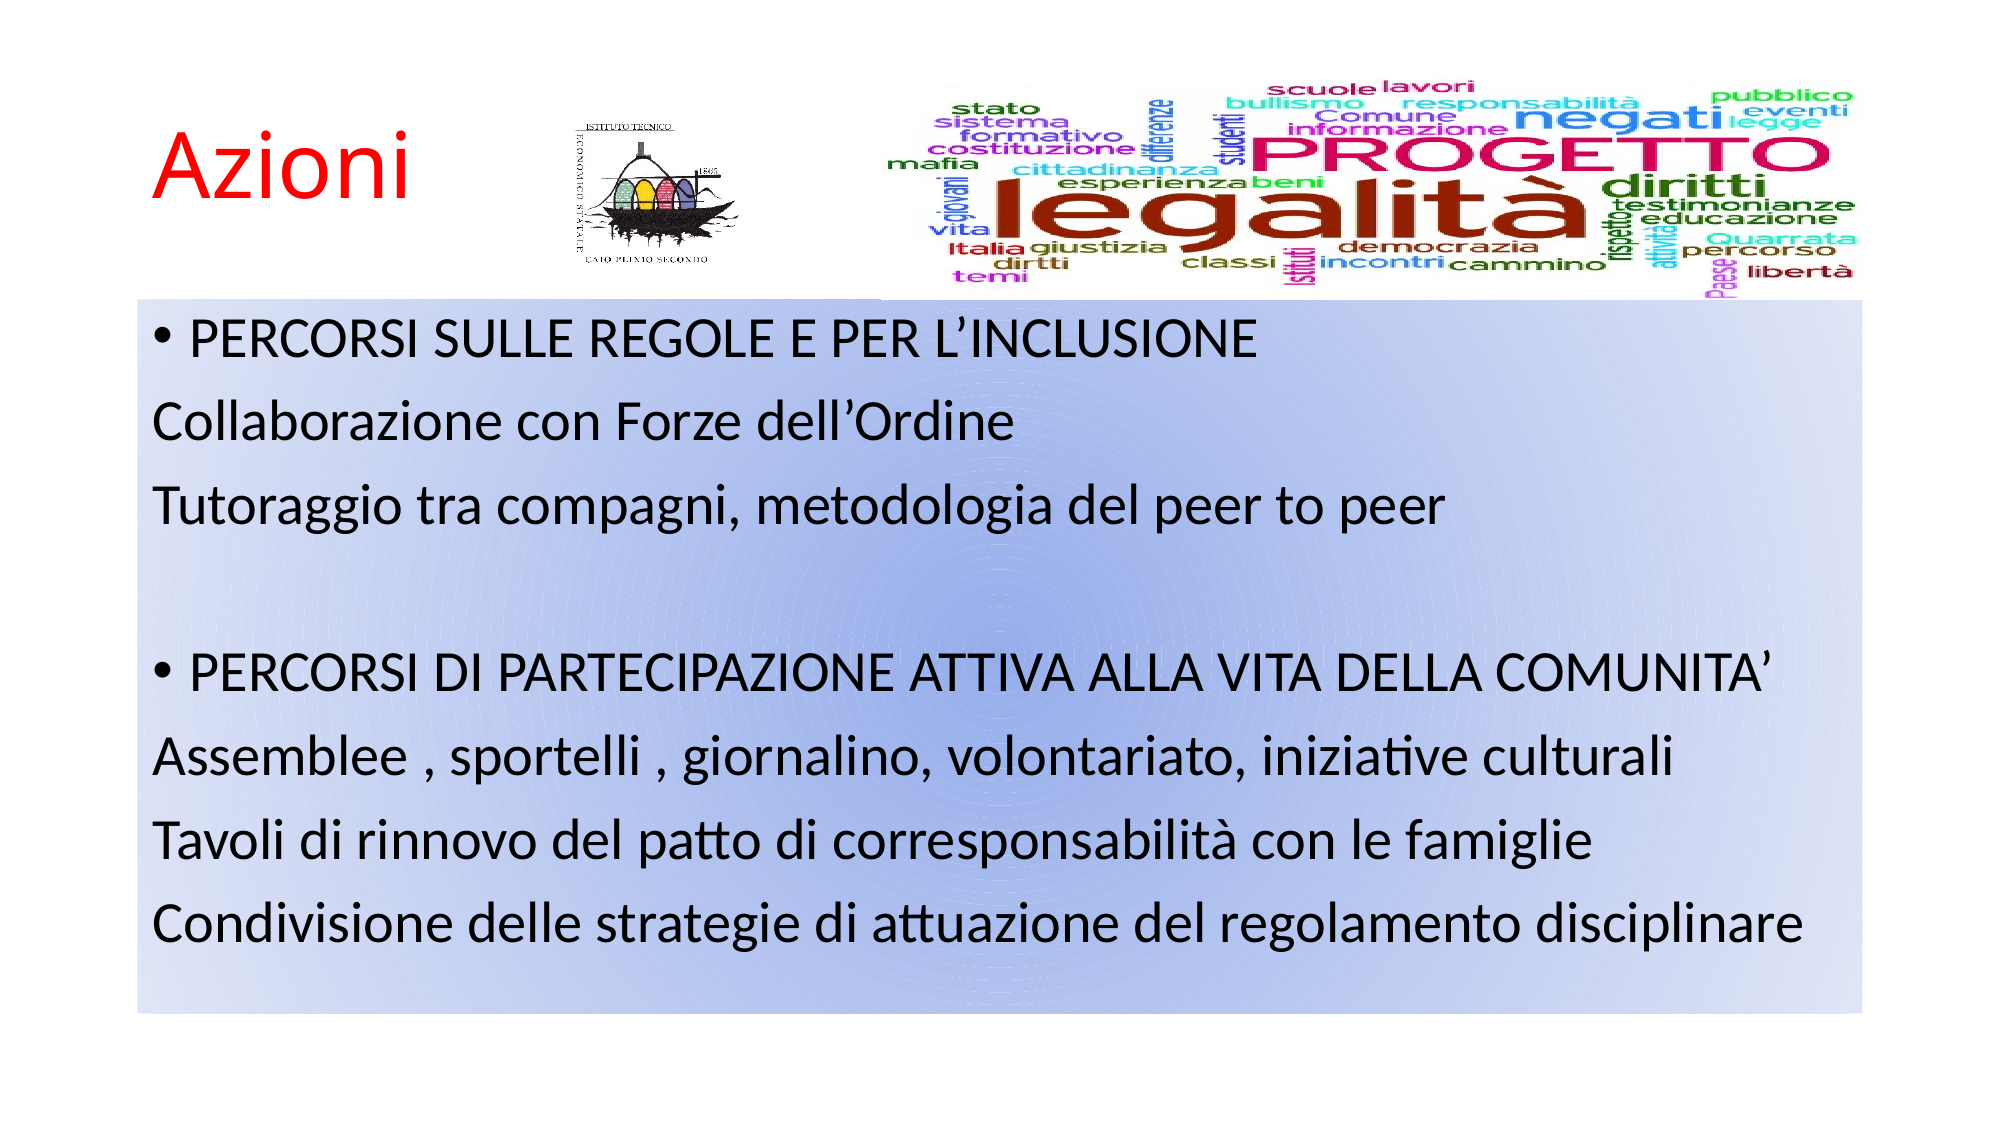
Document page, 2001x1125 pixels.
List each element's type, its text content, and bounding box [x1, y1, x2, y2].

title Azioni [137, 59, 1863, 278]
picture [565, 111, 756, 275]
list PERCORSI SULLE REGOLE E PER L’INCLUSIONE Collaborazione con Forze dell’Ordine Tutoraggio tra compagni, metodologia del peer to peer PERCORSI DI PARTECIPAZIONE ATTIVA ALLA VITA DELLA COMUNITA’ Assemblee , sportelli , giornalino, volontariato, iniziative culturali Tavoli di rinnovo del patto di corresponsabilità con le famiglie Condivisione delle strategie di attuazione del regolamento disciplinare [137, 299, 1863, 1014]
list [881, 78, 1863, 300]
